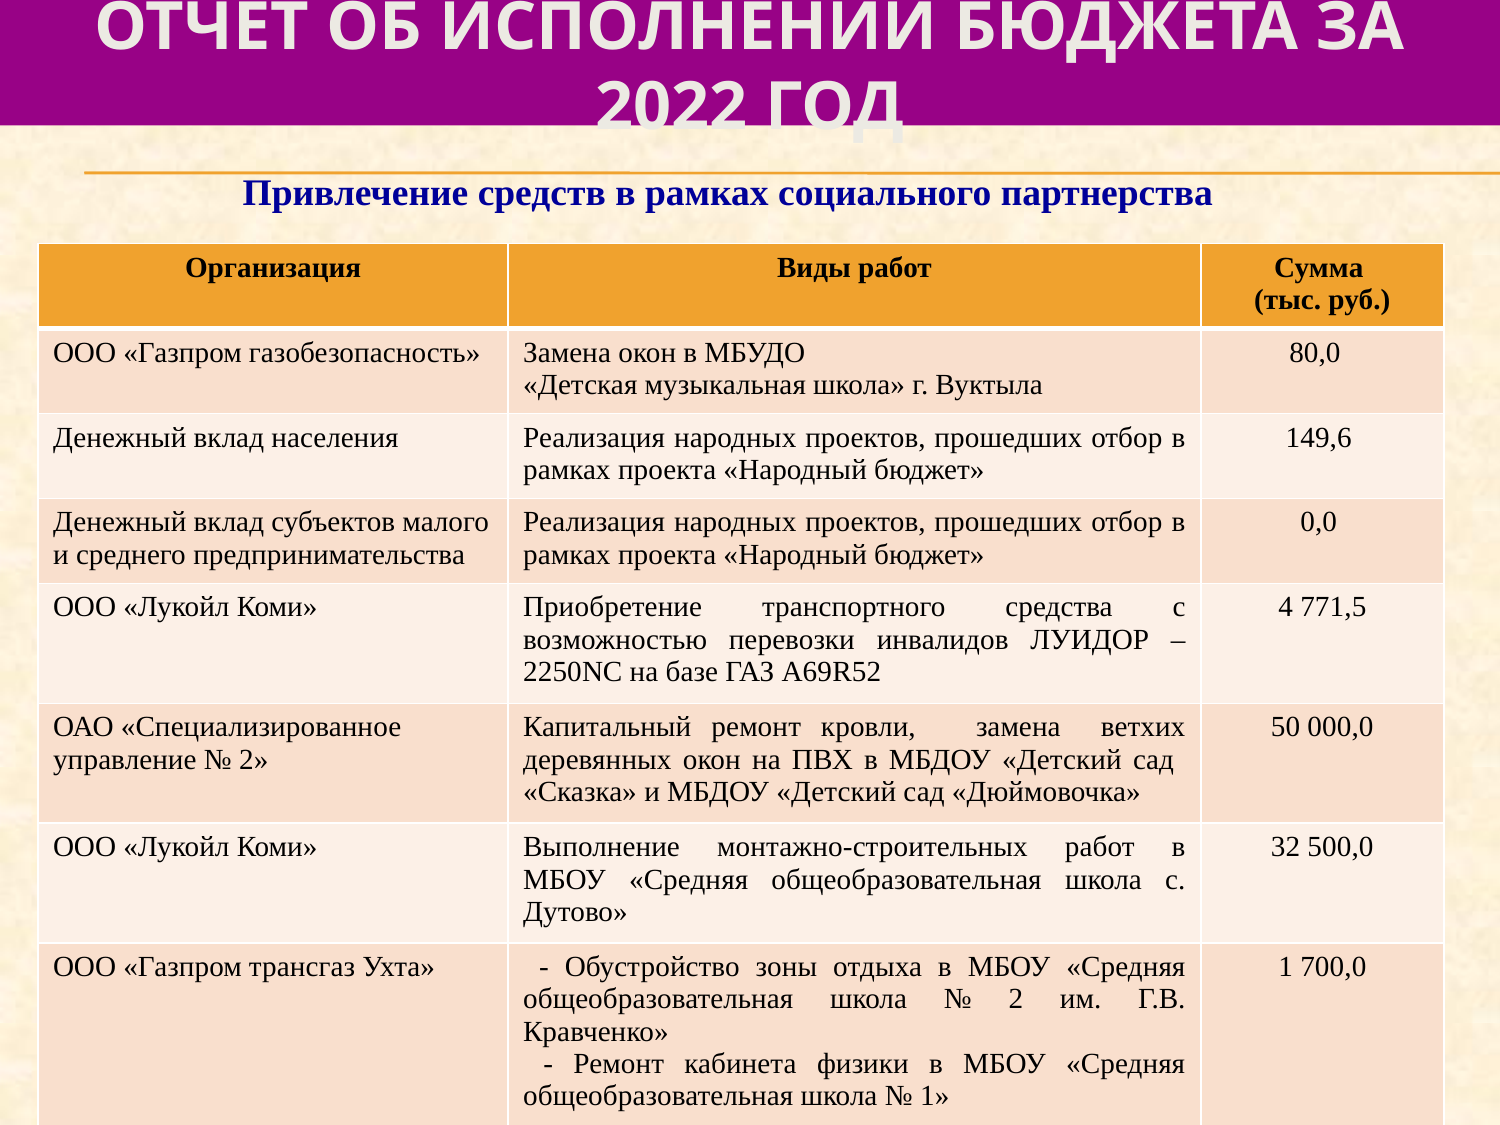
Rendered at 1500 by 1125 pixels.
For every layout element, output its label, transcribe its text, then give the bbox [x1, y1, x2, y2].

table_cell ООО «Газпром газобезопасность» [39, 331, 507, 413]
table_header Сумма (тыс. руб.) [1202, 244, 1443, 326]
table_cell ООО «Лукойл Коми» [39, 584, 507, 703]
table_cell Денежный вклад субъектов малого и среднего предпринимательства [39, 499, 507, 583]
table_cell Замена окон в МБУДО «Детская музыкальная школа» г. Вуктыла [509, 331, 1200, 413]
table_cell - Обустройство зоны отдыха в МБОУ «Средняя общеобразовательная школа № 2 им. Г.В. Кравченко» - Ремонт кабинета физики в МБОУ «Средняя общеобразовательная школа № 1» [509, 944, 1200, 1125]
title отчет об исполнении бюджета за 2022 год [0, 0, 1500, 126]
table_cell 50 000,0 [1202, 704, 1443, 822]
table_cell ООО «Лукойл Коми» [39, 824, 507, 942]
table_cell ОАО «Специализированное управление № 2» [39, 704, 507, 822]
table_cell Выполнение монтажно-строительных работ в МБОУ «Средняя общеобразовательная школа с. Дутово» [509, 824, 1200, 942]
table_cell 4 771,5 [1202, 584, 1443, 703]
table_cell 149,6 [1202, 414, 1443, 498]
table_cell Реализация народных проектов, прошедших отбор в рамках проекта «Народный бюджет» [509, 414, 1200, 498]
table_header Организация [39, 244, 507, 326]
table_cell ООО «Газпром трансгаз Ухта» [39, 944, 507, 1125]
table_cell Реализация народных проектов, прошедших отбор в рамках проекта «Народный бюджет» [509, 499, 1200, 583]
table_cell 80,0 [1202, 331, 1443, 413]
table_cell 0,0 [1202, 499, 1443, 583]
picture [0, 126, 1500, 1125]
table_cell 1 700,0 [1202, 944, 1443, 1125]
table_header Виды работ [509, 244, 1200, 326]
table_cell Капитальный ремонт кровли, замена ветхих деревянных окон на ПВХ в МБДОУ «Детский сад «Сказка» и МБДОУ «Детский сад «Дюймовочка» [509, 704, 1200, 822]
text_box Привлечение средств в рамках социального партнерства [24, 160, 1442, 221]
table_cell 32 500,0 [1202, 824, 1443, 942]
table_cell Приобретение транспортного средства с возможностью перевозки инвалидов ЛУИДОР – 2250NC на базе ГАЗ А69R52 [509, 584, 1200, 703]
table_cell Денежный вклад населения [39, 414, 507, 498]
